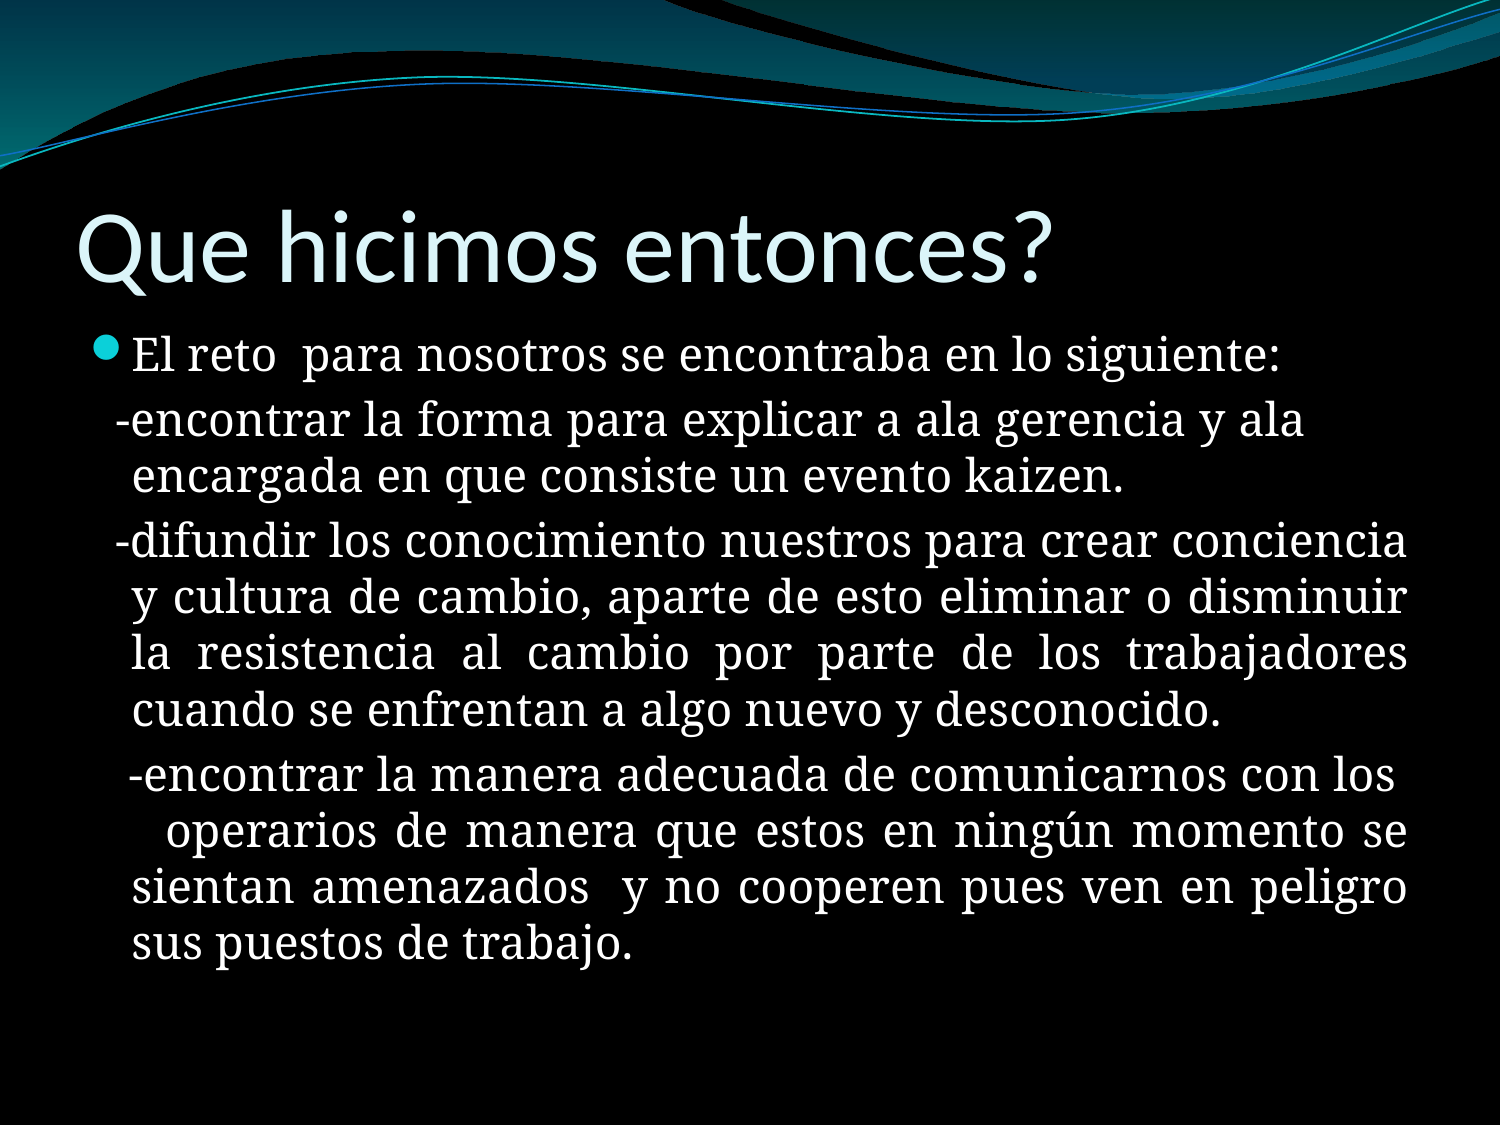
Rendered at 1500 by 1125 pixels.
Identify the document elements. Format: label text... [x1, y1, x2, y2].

list El reto para nosotros se encontraba en lo siguiente: -encontrar la forma para explicar a ala gerencia y ala encargada en que consiste un evento kaizen. -difundir los conocimiento nuestros para crear conciencia y cultura de cambio, aparte de esto eliminar o disminuir la resistencia al cambio por parte de los trabajadores cuando se enfrentan a algo nuevo y desconocido. -encontrar la manera adecuada de comunicarnos con los operarios de manera que estos en ningún momento se sientan amenazados y no cooperen pues ven en peligro sus puestos de trabajo. [75, 317, 1425, 1038]
title Que hicimos entonces? [75, 115, 1425, 303]
